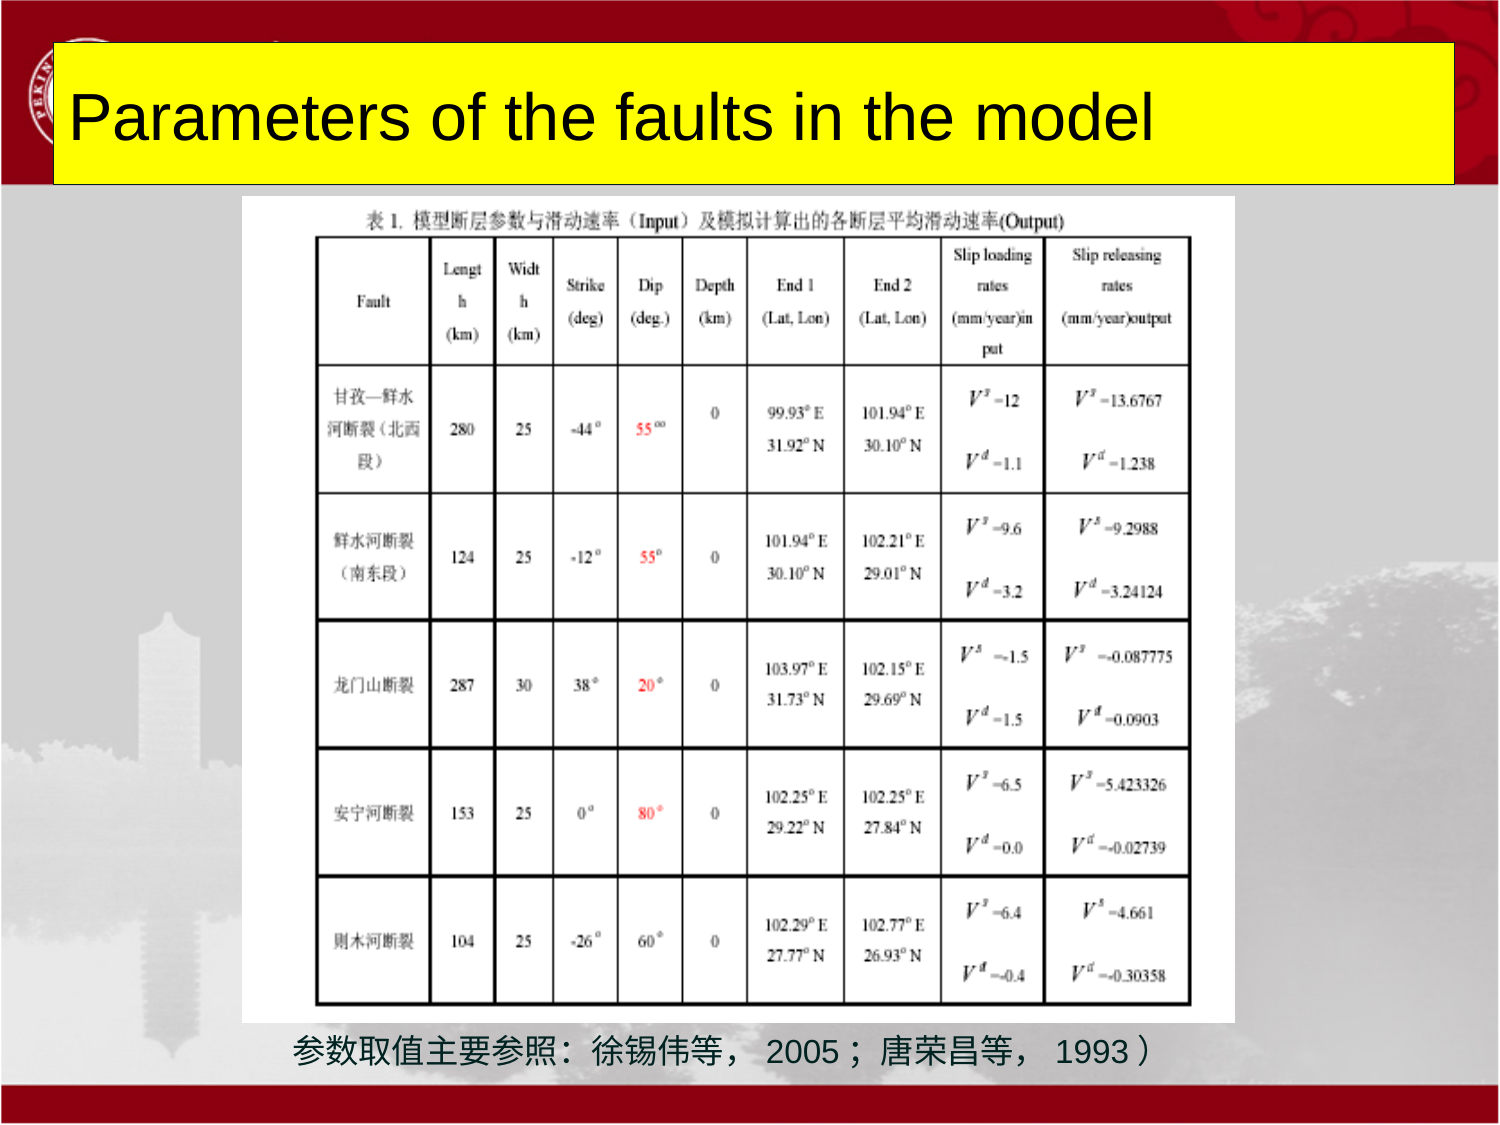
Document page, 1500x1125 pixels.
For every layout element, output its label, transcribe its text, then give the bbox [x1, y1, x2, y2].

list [241, 196, 1235, 1023]
picture [0, 0, 1500, 1125]
text_box 参数取值主要参照：徐锡伟等，2005；唐荣昌等，1993） [277, 1031, 1199, 1078]
title Parameters of the faults in the model [53, 42, 1455, 185]
